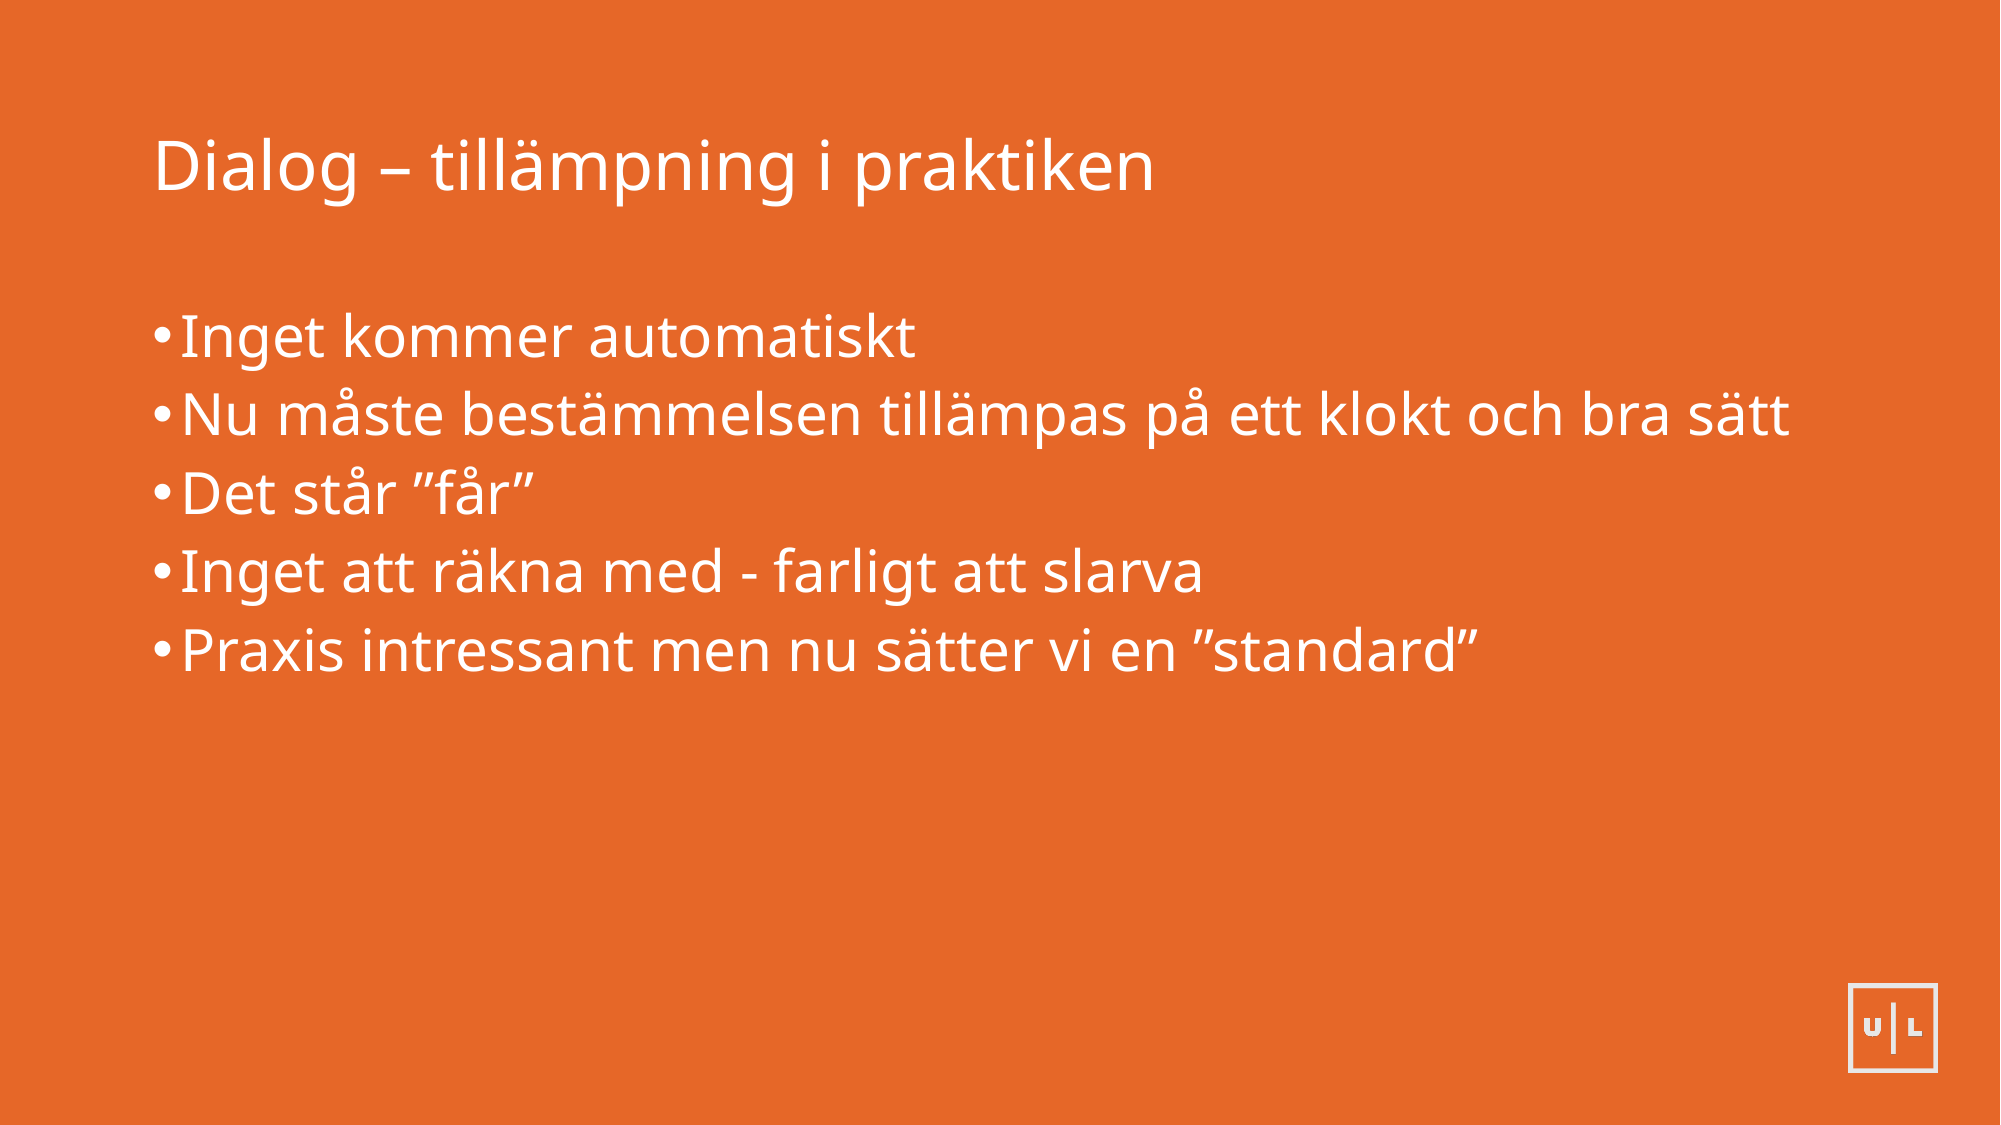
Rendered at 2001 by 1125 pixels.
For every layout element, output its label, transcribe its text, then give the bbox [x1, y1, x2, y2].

picture [1848, 983, 1938, 1073]
title Dialog – tillämpning i praktiken [137, 59, 1863, 278]
list Inget kommer automatiskt Nu måste bestämmelsen tillämpas på ett klokt och bra sätt Det står ”får” Inget att räkna med - farligt att slarva Praxis intressant men nu sätter vi en ”standard” [137, 299, 1863, 954]
